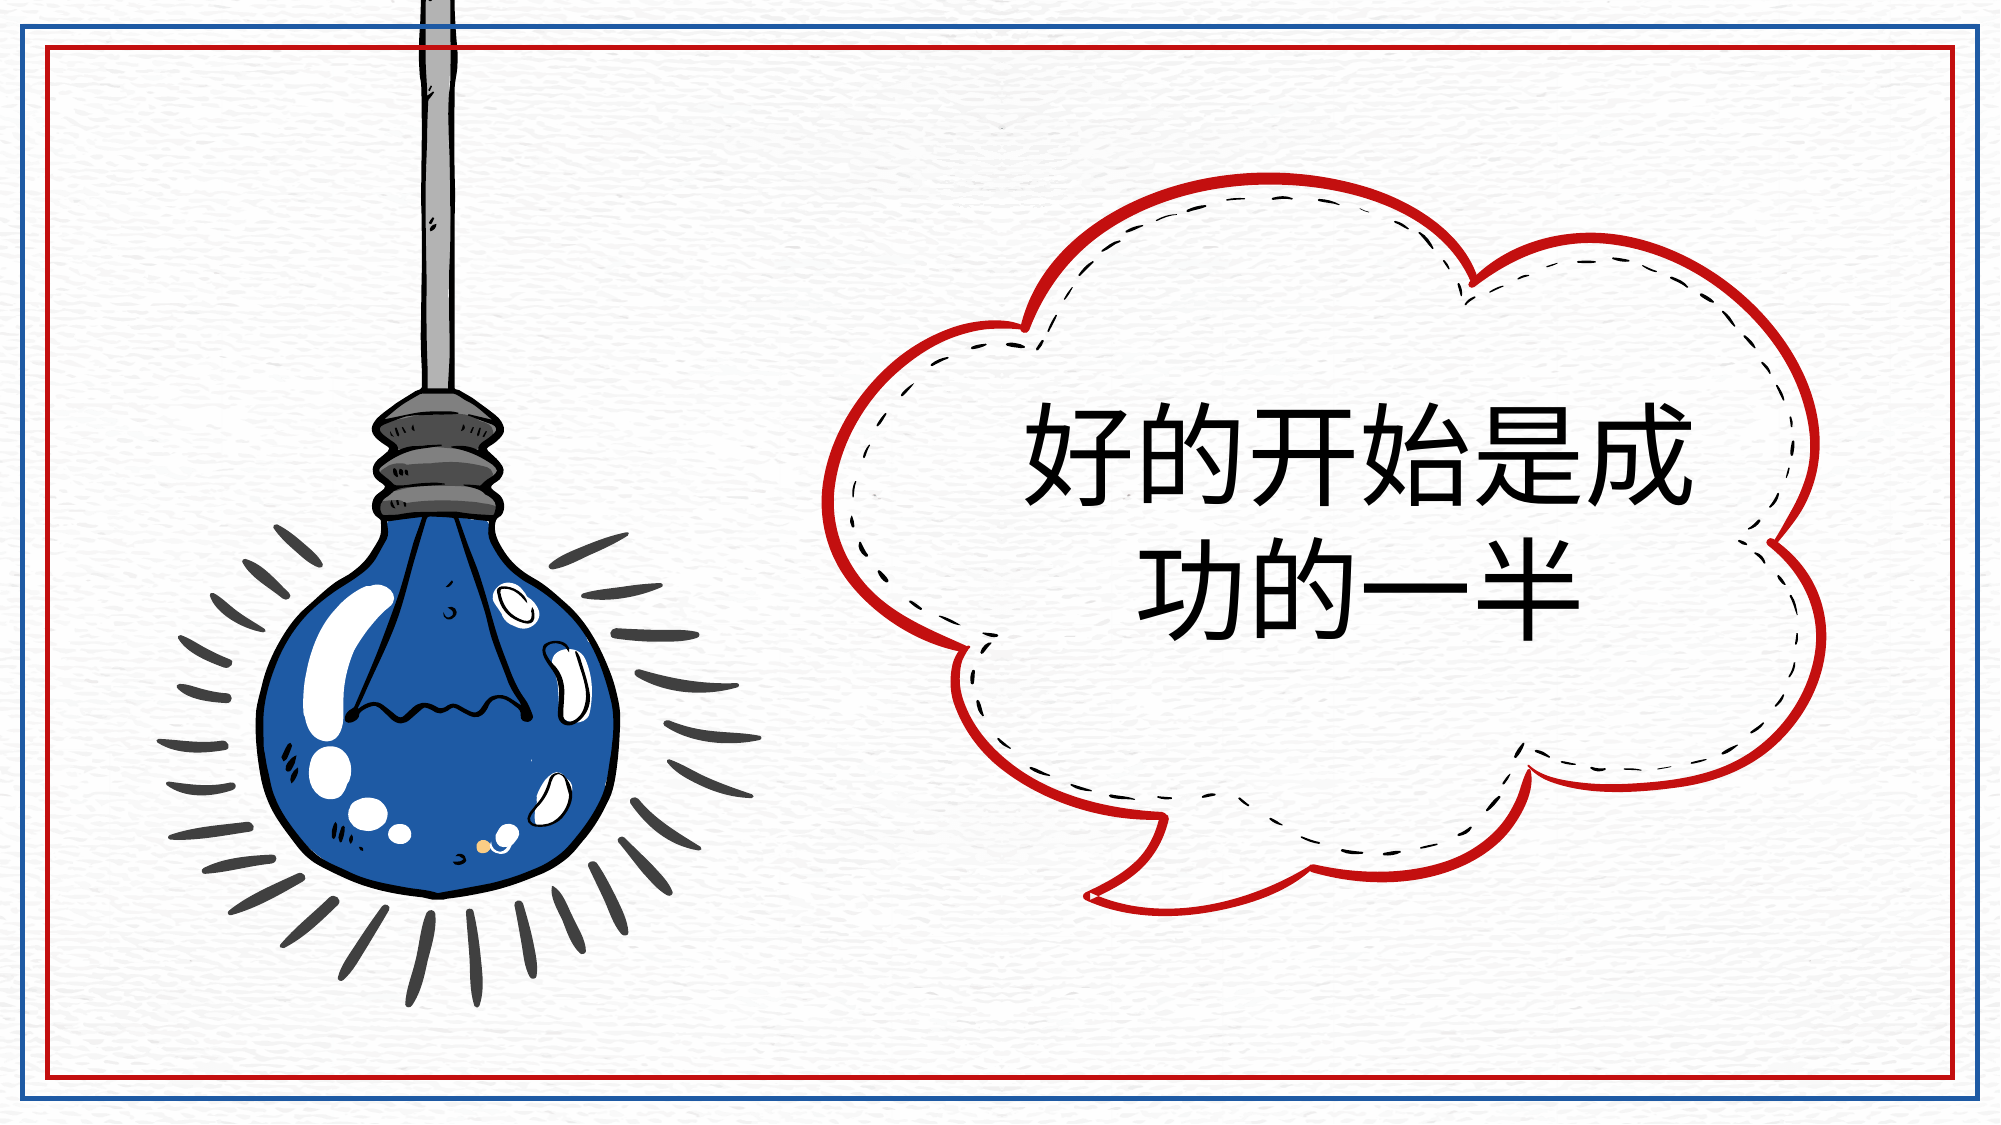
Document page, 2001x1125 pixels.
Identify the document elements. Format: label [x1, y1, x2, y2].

text_box [155, 0, 763, 1009]
picture [0, 0, 2000, 1125]
text_box [817, 169, 1848, 926]
